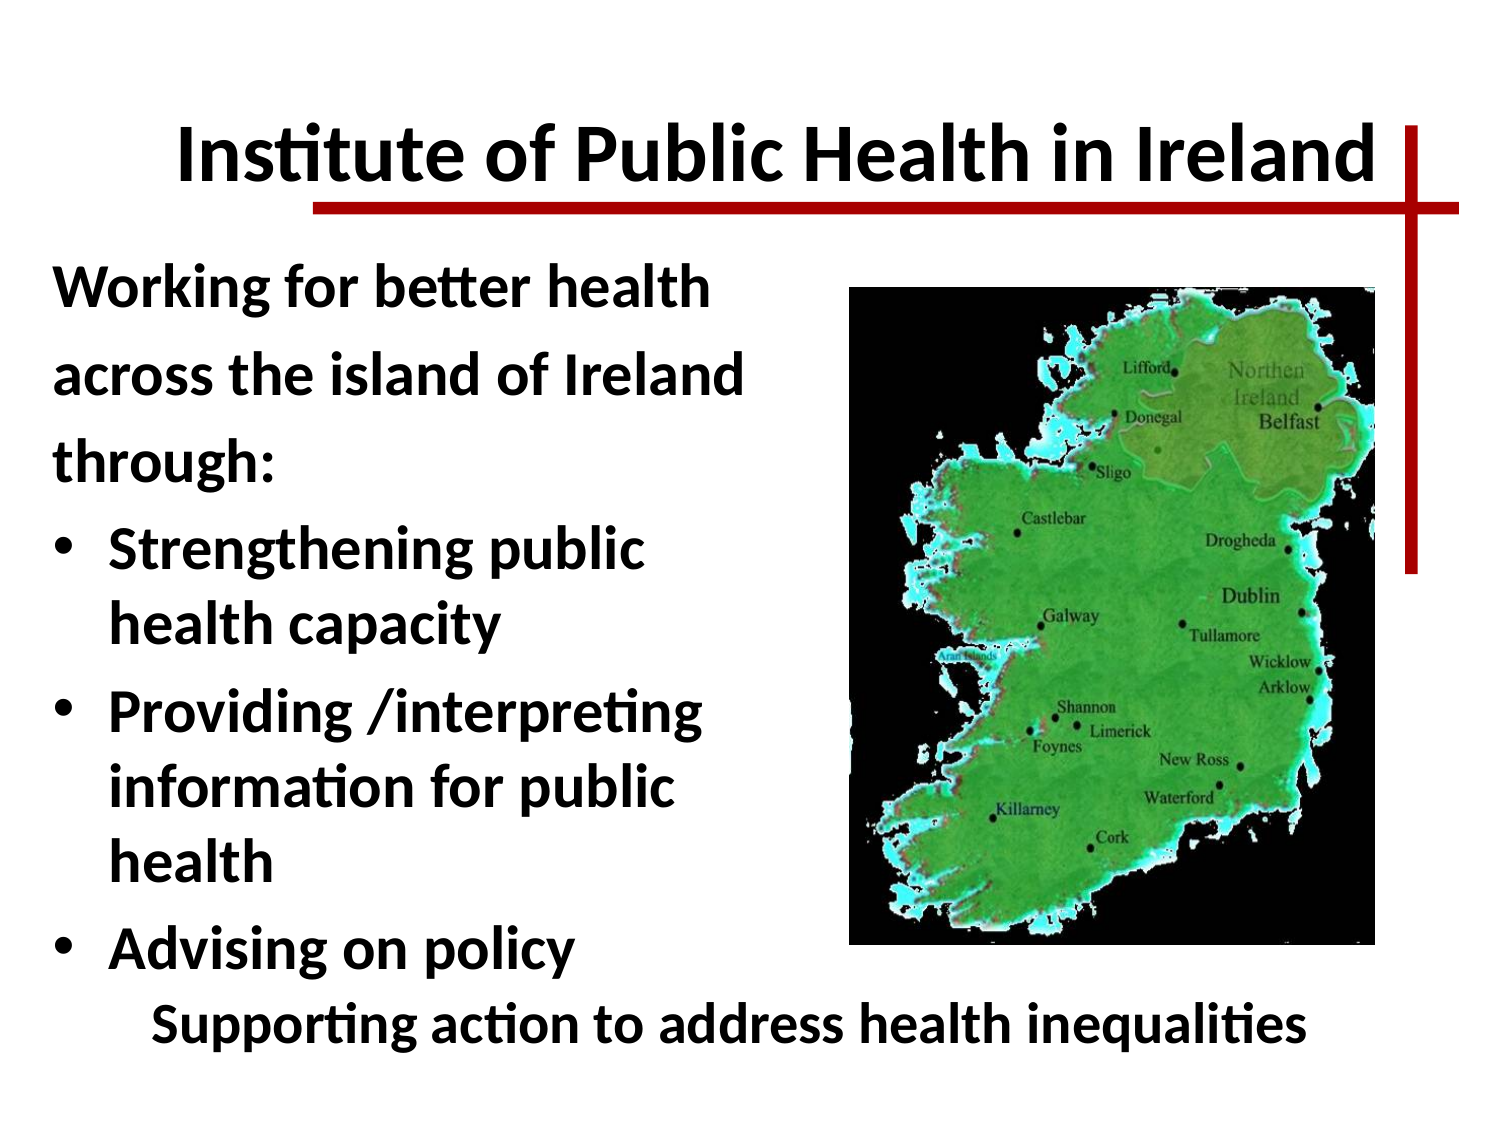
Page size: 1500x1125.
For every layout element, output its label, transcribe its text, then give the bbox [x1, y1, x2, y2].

text_box Supporting action to address health inequalities [136, 977, 1459, 1063]
list Working for better health across the island of Ireland through: Strengthening public health capacity Providing /interpreting information for public health Advising on policy [37, 237, 838, 913]
title Institute of Public Health in Ireland [64, 54, 1490, 243]
picture [849, 287, 1376, 945]
